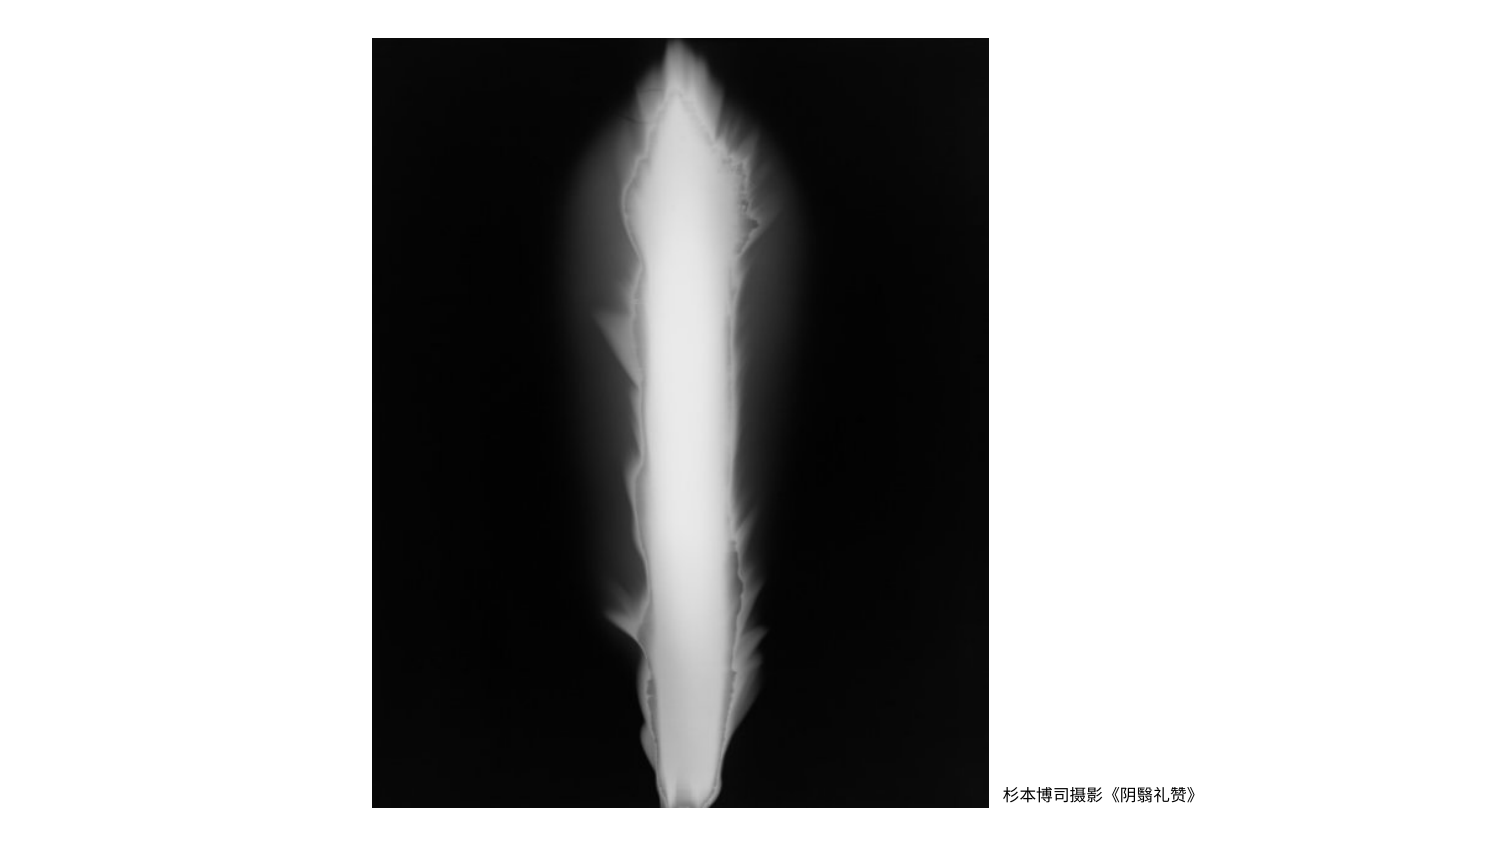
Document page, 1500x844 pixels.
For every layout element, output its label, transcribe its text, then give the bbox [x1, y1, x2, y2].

text_box 杉本博司摄影《阴翳礼赞》 [990, 777, 1224, 813]
picture [372, 37, 989, 808]
